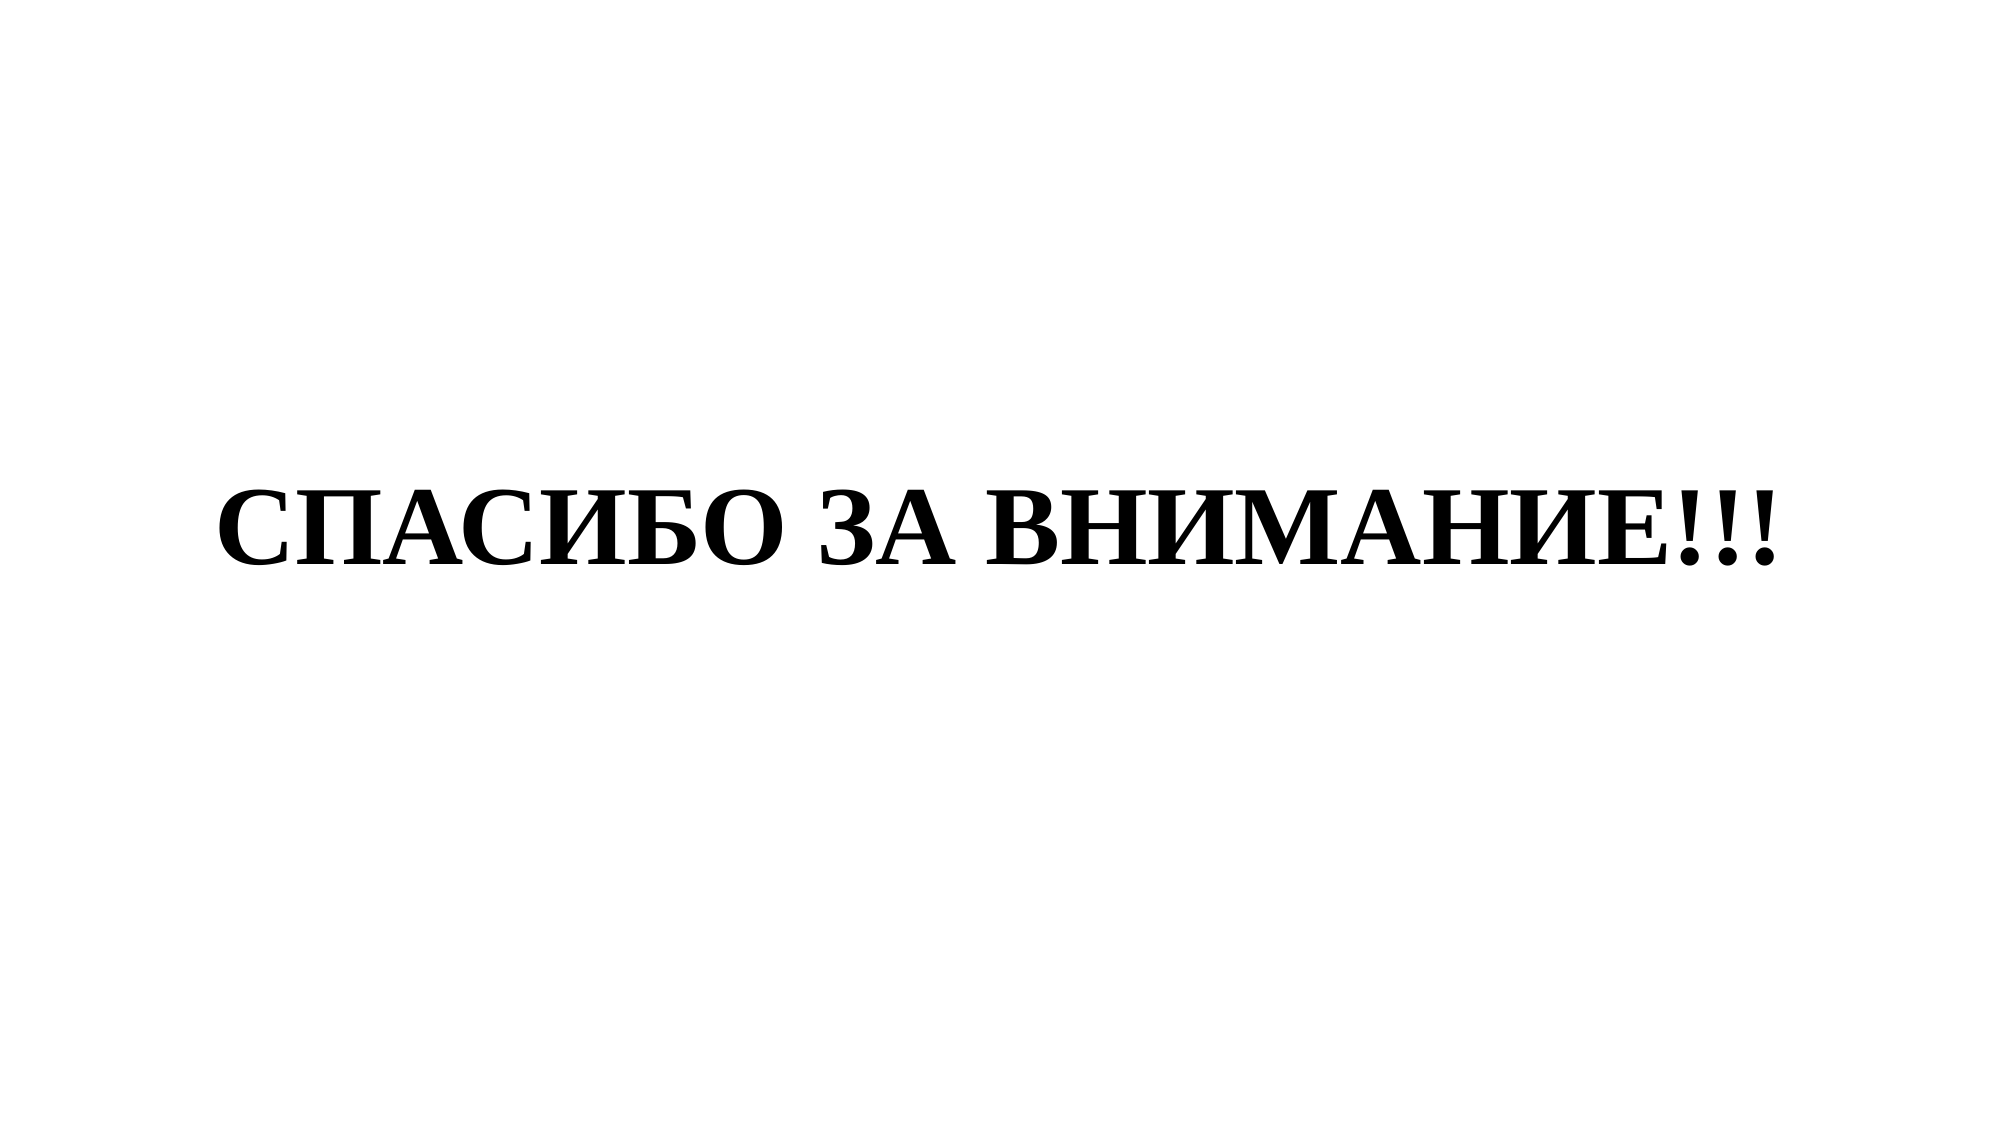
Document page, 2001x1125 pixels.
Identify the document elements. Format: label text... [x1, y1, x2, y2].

title СПАСИБО ЗА ВНИМАНИЕ!!! [137, 59, 1863, 996]
